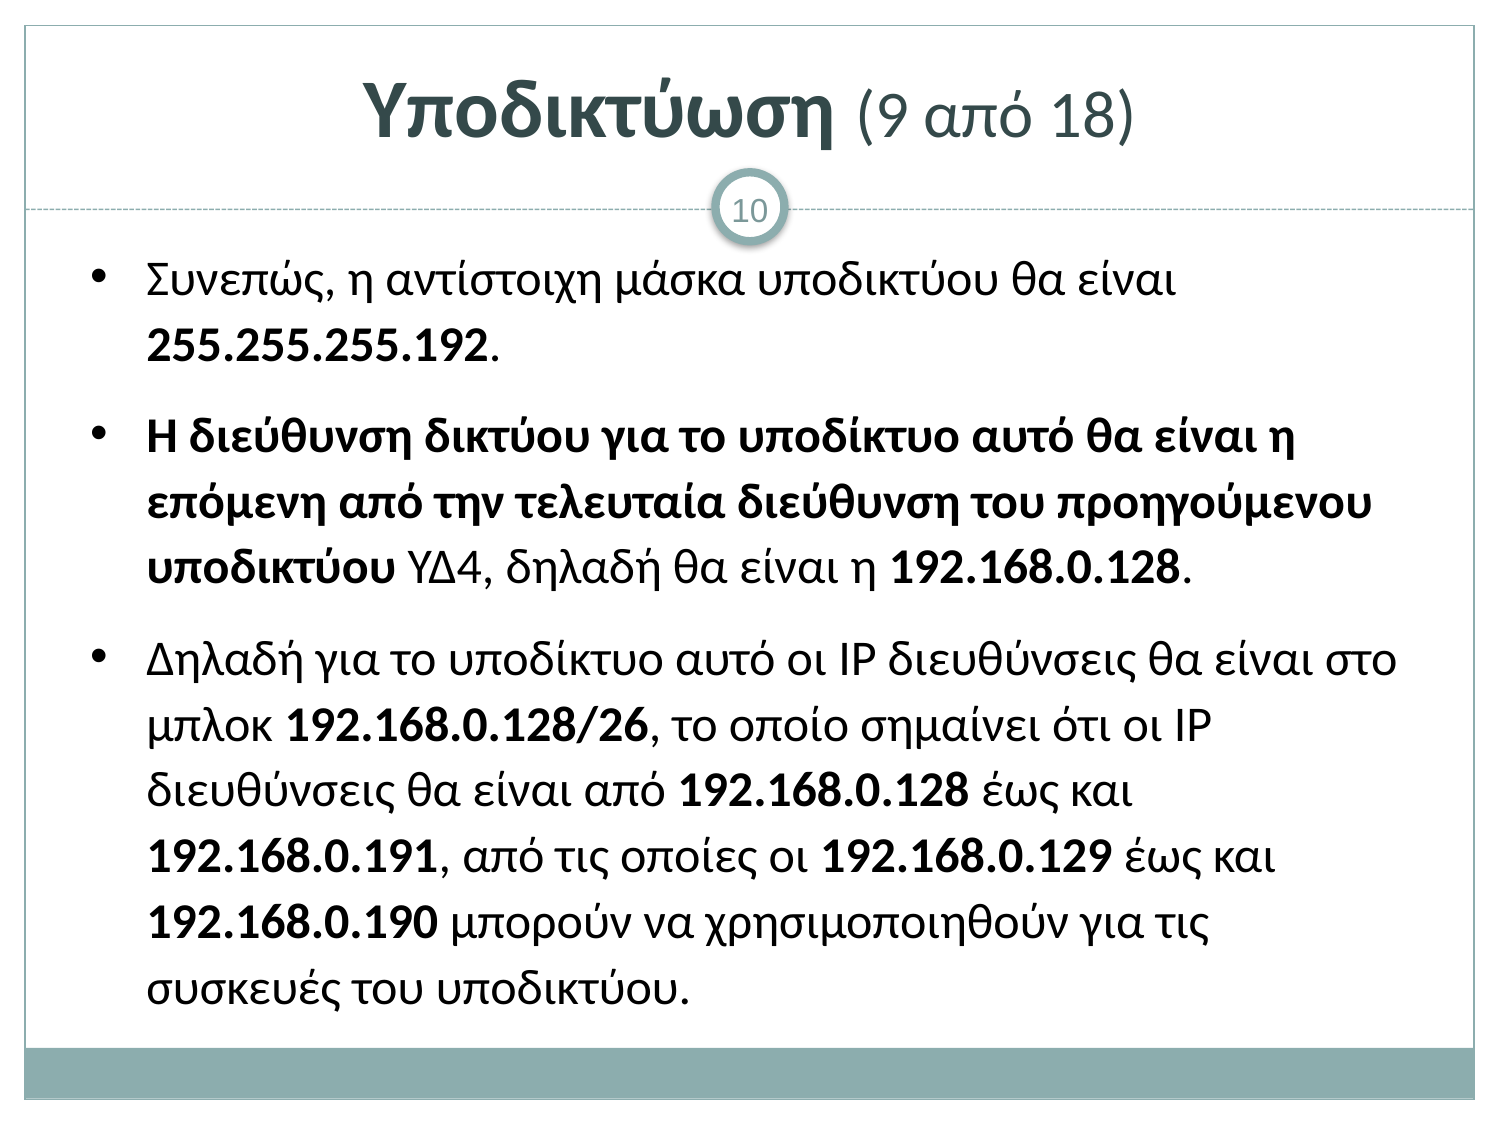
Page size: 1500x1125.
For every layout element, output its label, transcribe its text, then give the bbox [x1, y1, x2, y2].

title Υποδικτύωση (9 από 18) [75, 29, 1425, 179]
list Συνεπώς, η αντίστοιχη μάσκα υποδικτύου θα είναι 255.255.255.192. Η διεύθυνση δικτύου για το υποδίκτυο αυτό θα είναι η επόμενη από την τελευταία διεύθυνση του προηγούμενου υποδικτύου ΥΔ4, δηλαδή θα είναι η 192.168.0.128. Δηλαδή για το υποδίκτυο αυτό οι IP διευθύνσεις θα είναι στο μπλοκ 192.168.0.128/26, το οποίο σημαίνει ότι οι IP διευθύνσεις θα είναι από 192.168.0.128 έως και 192.168.0.191, από τις οποίες οι 192.168.0.129 έως και 192.168.0.190 μπορούν να χρησιμοποιηθούν για τις συσκευές του υποδικτύου. [75, 231, 1425, 1035]
